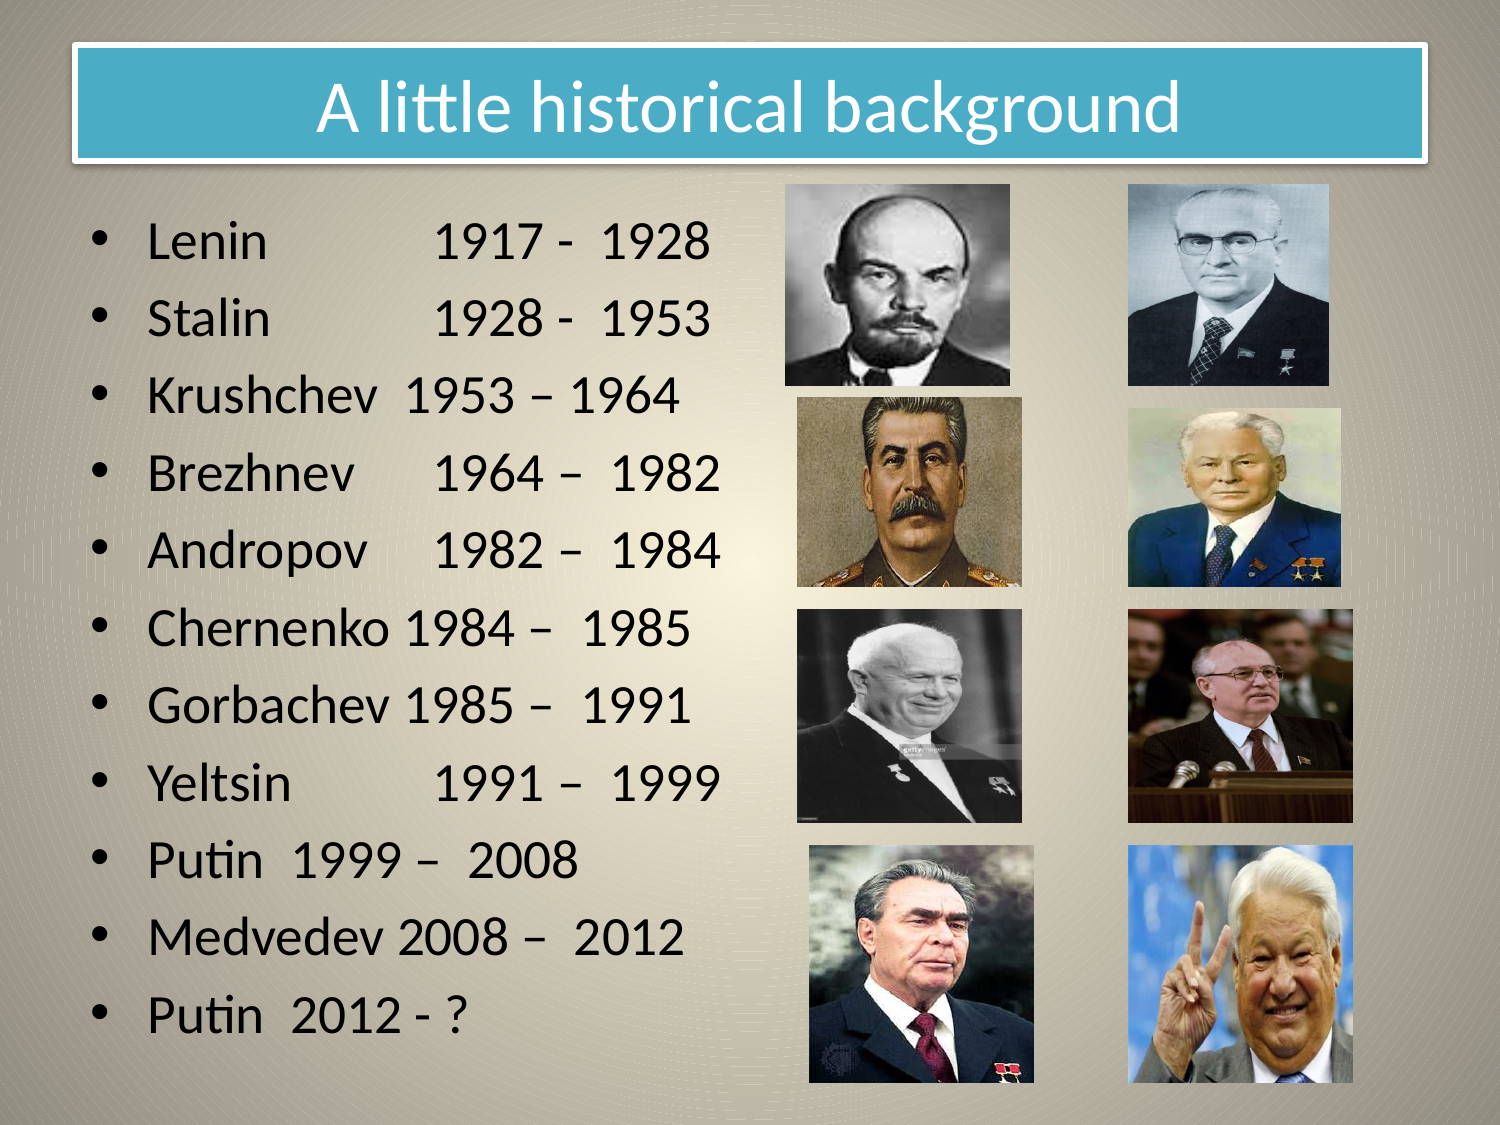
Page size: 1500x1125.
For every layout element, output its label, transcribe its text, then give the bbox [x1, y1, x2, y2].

picture [796, 609, 1022, 823]
picture [796, 396, 1022, 587]
picture [1127, 408, 1341, 587]
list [785, 184, 1010, 386]
picture [1127, 184, 1329, 386]
picture [1127, 845, 1353, 1083]
list Lenin 1917 - 1928 Stalin 1928 - 1953 Krushchev 1953 – 1964 Brezhnev 1964 – 1982 Andropov 1982 – 1984 Chernenko 1984 – 1985 Gorbachev 1985 – 1991 Yeltsin 1991 – 1999 Putin 1999 – 2008 Medvedev 2008 – 2012 Putin 2012 - ? [75, 196, 738, 1083]
picture [1127, 609, 1353, 823]
picture [808, 845, 1034, 1083]
title A little historical background [72, 42, 1428, 164]
